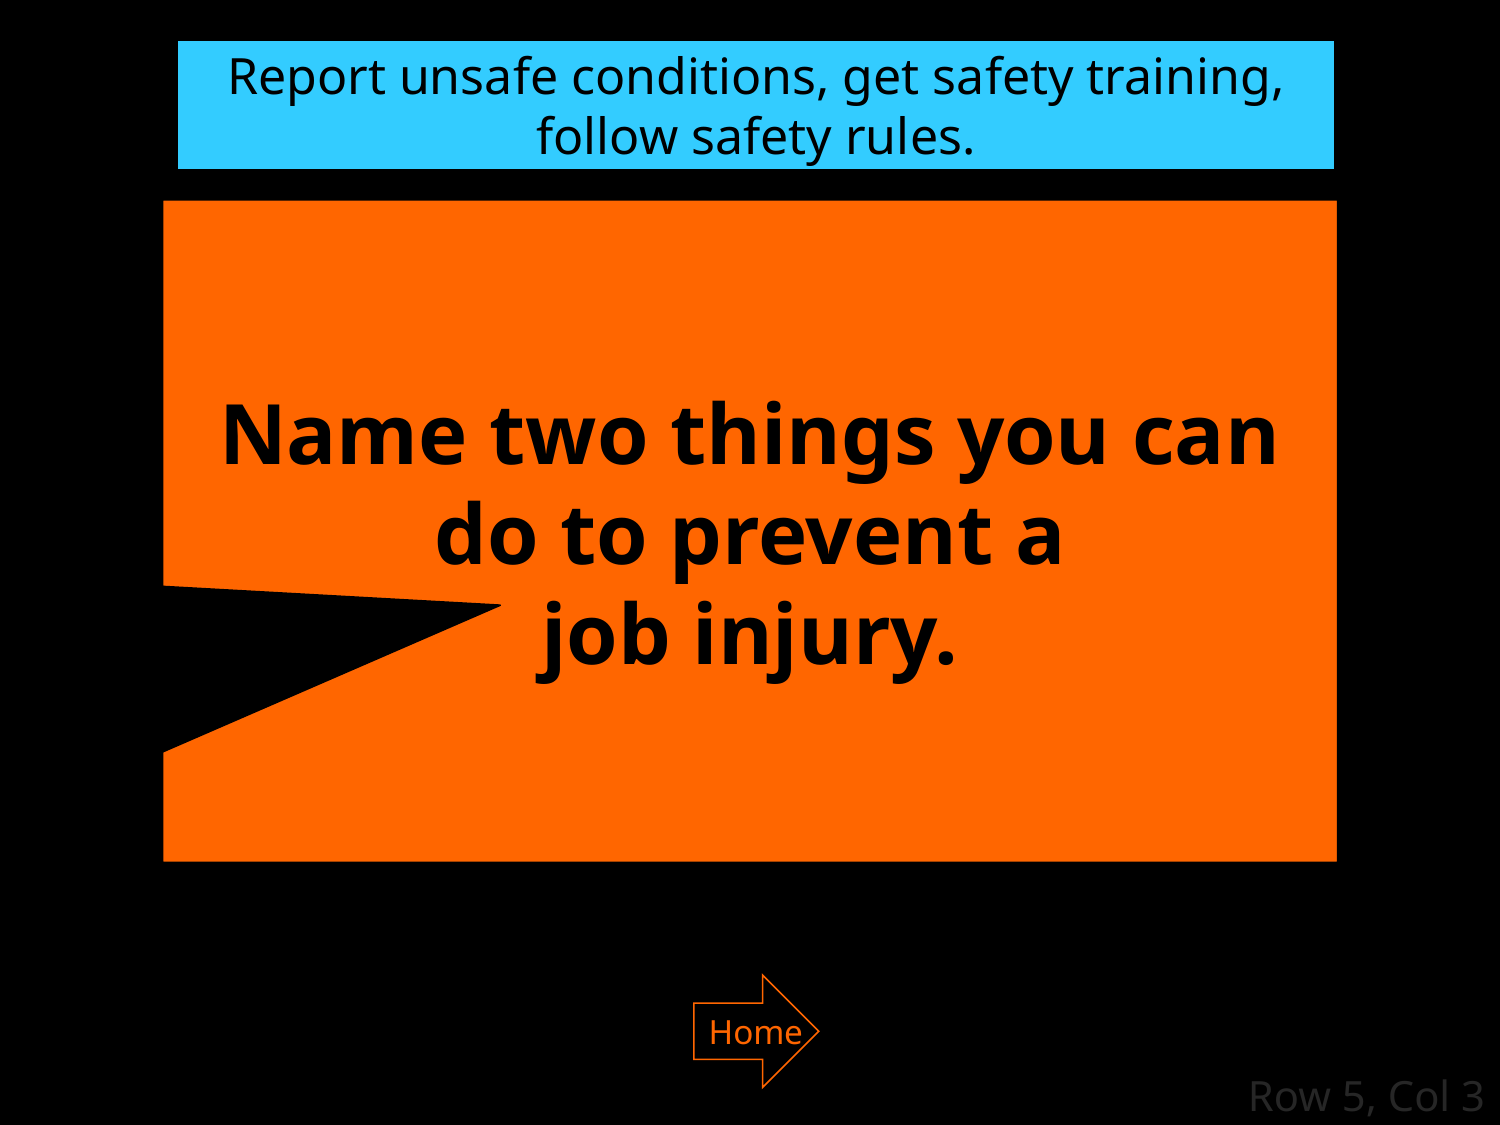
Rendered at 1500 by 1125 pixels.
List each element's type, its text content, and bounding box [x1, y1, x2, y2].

text_box Name two things you can do to prevent a job injury. [162, 199, 1338, 863]
text_box Report unsafe conditions, get safety training, follow safety rules. [174, 37, 1338, 173]
text_box Row 5, Col 3 [1187, 1062, 1500, 1125]
text_box Home [693, 975, 819, 1088]
